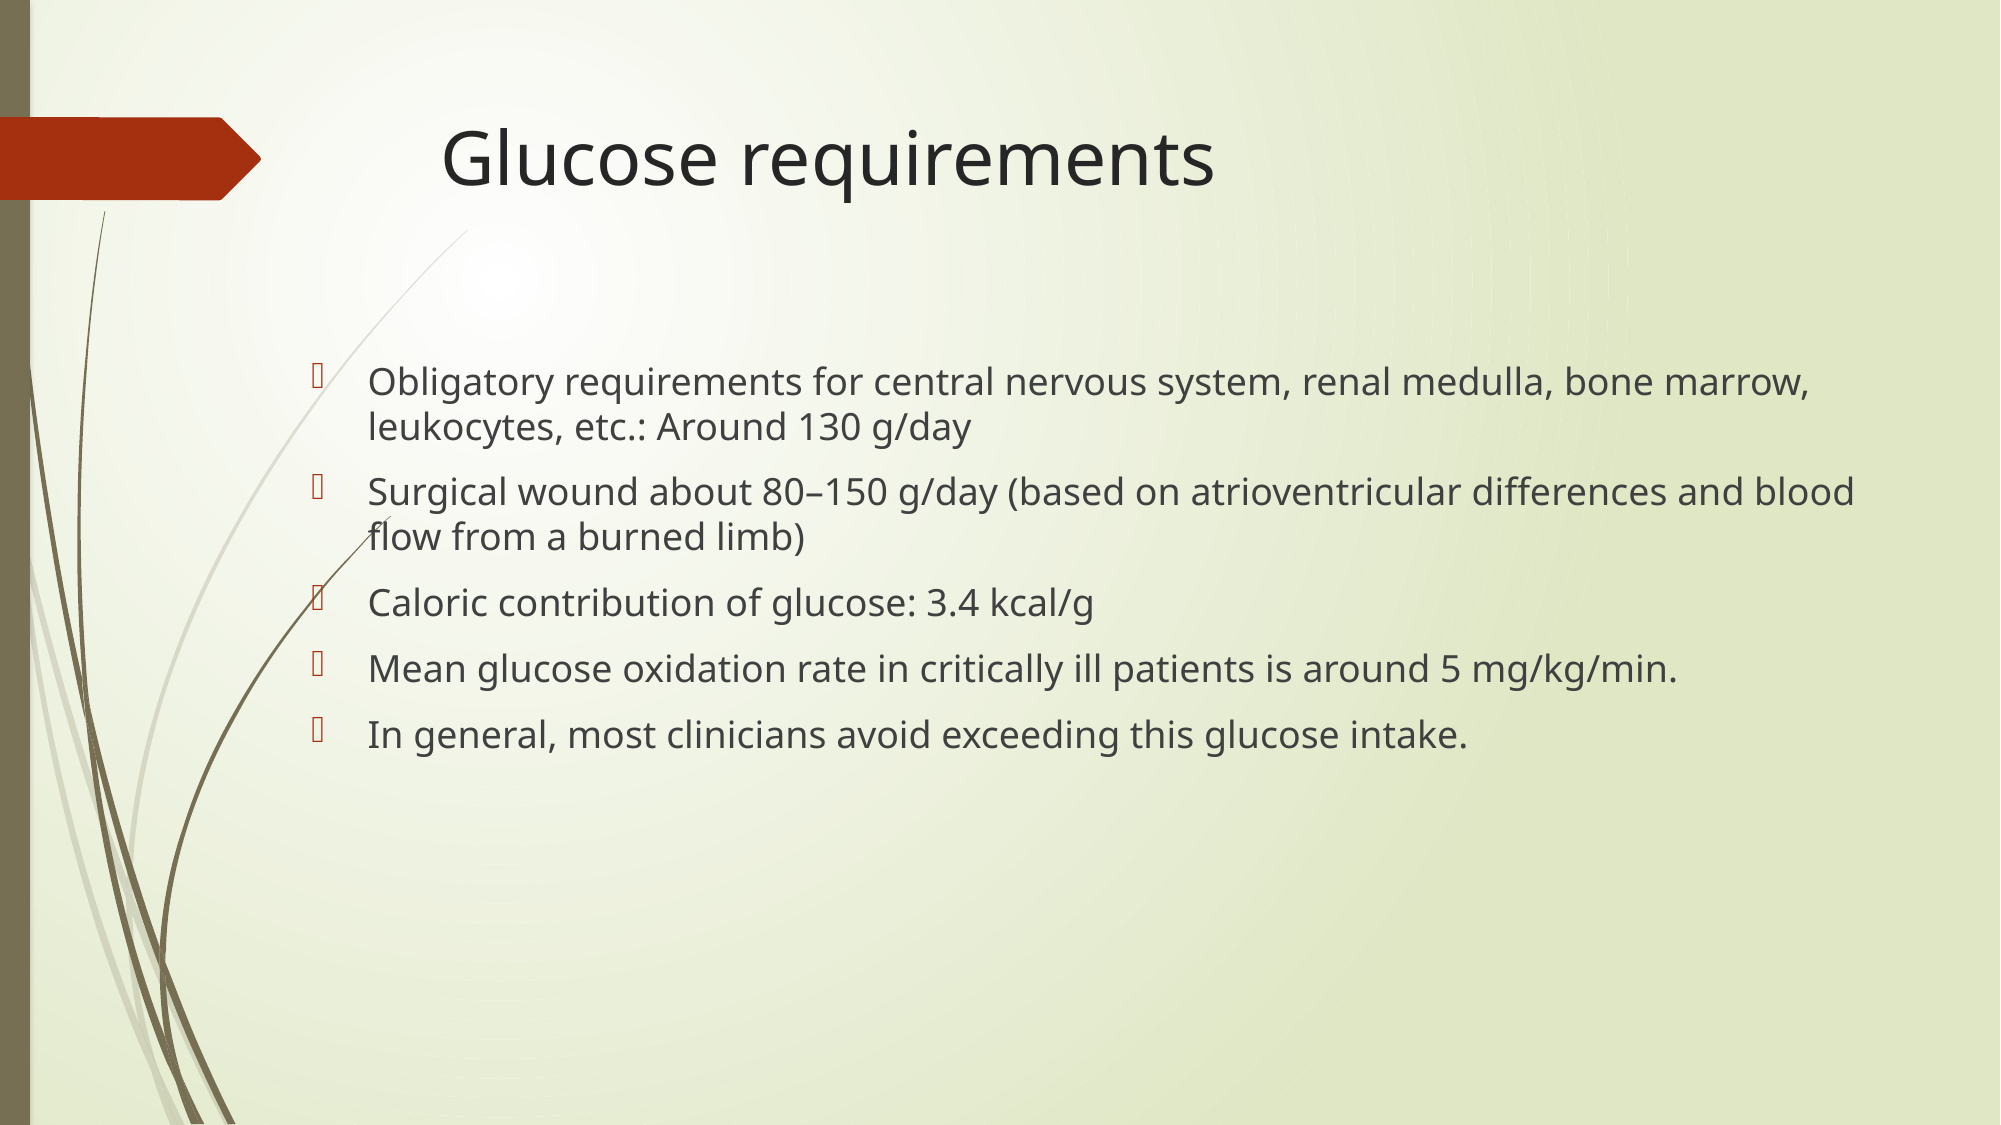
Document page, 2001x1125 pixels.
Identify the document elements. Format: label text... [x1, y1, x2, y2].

list Obligatory requirements for central nervous system, renal medulla, bone marrow, leukocytes, etc.: Around 130 g/day Surgical wound about 80–150 g/day (based on atrioventricular differences and blood flow from a burned limb) Caloric contribution of glucose: 3.4 kcal/g Mean glucose oxidation rate in critically ill patients is around 5 mg/kg/min. In general, most clinicians avoid exceeding this glucose intake. [296, 350, 1888, 970]
title Glucose requirements [425, 102, 1888, 313]
